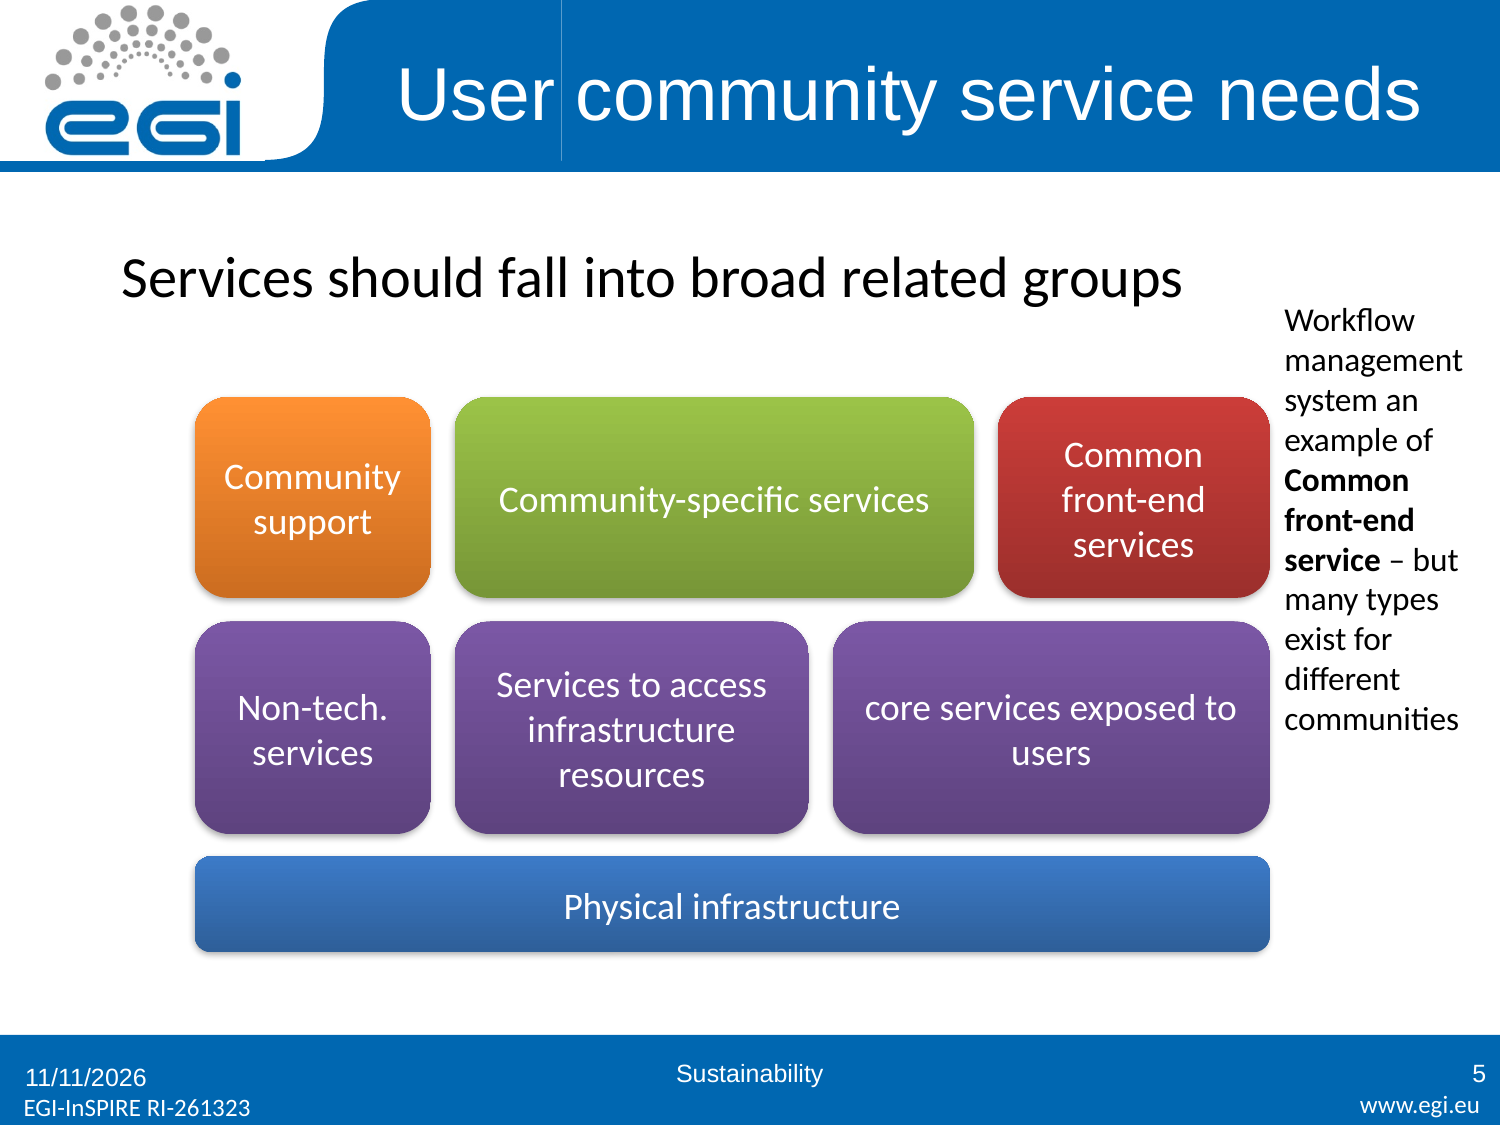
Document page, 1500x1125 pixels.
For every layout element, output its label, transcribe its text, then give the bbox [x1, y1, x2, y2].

text_box Non-tech. services [194, 621, 431, 835]
text_box core services exposed to users [832, 621, 1270, 835]
title User community service needs [348, 19, 1471, 161]
text_box Community support [194, 397, 431, 598]
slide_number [10, 1046, 361, 1106]
slide_number 5 [1151, 1042, 1500, 1103]
picture [0, 0, 265, 161]
text_box Physical infrastructure [194, 856, 1270, 953]
text_box Workflow management system an example of Common front-end service – but many types exist for different communities [1269, 290, 1483, 745]
text_box Common front-end services [997, 397, 1269, 598]
footer Sustainability [512, 1042, 988, 1103]
text_box Community-specific services [454, 397, 975, 598]
text_box Services should fall into broad related groups [106, 231, 1199, 317]
text_box Services to access infrastructure resources [454, 621, 810, 835]
